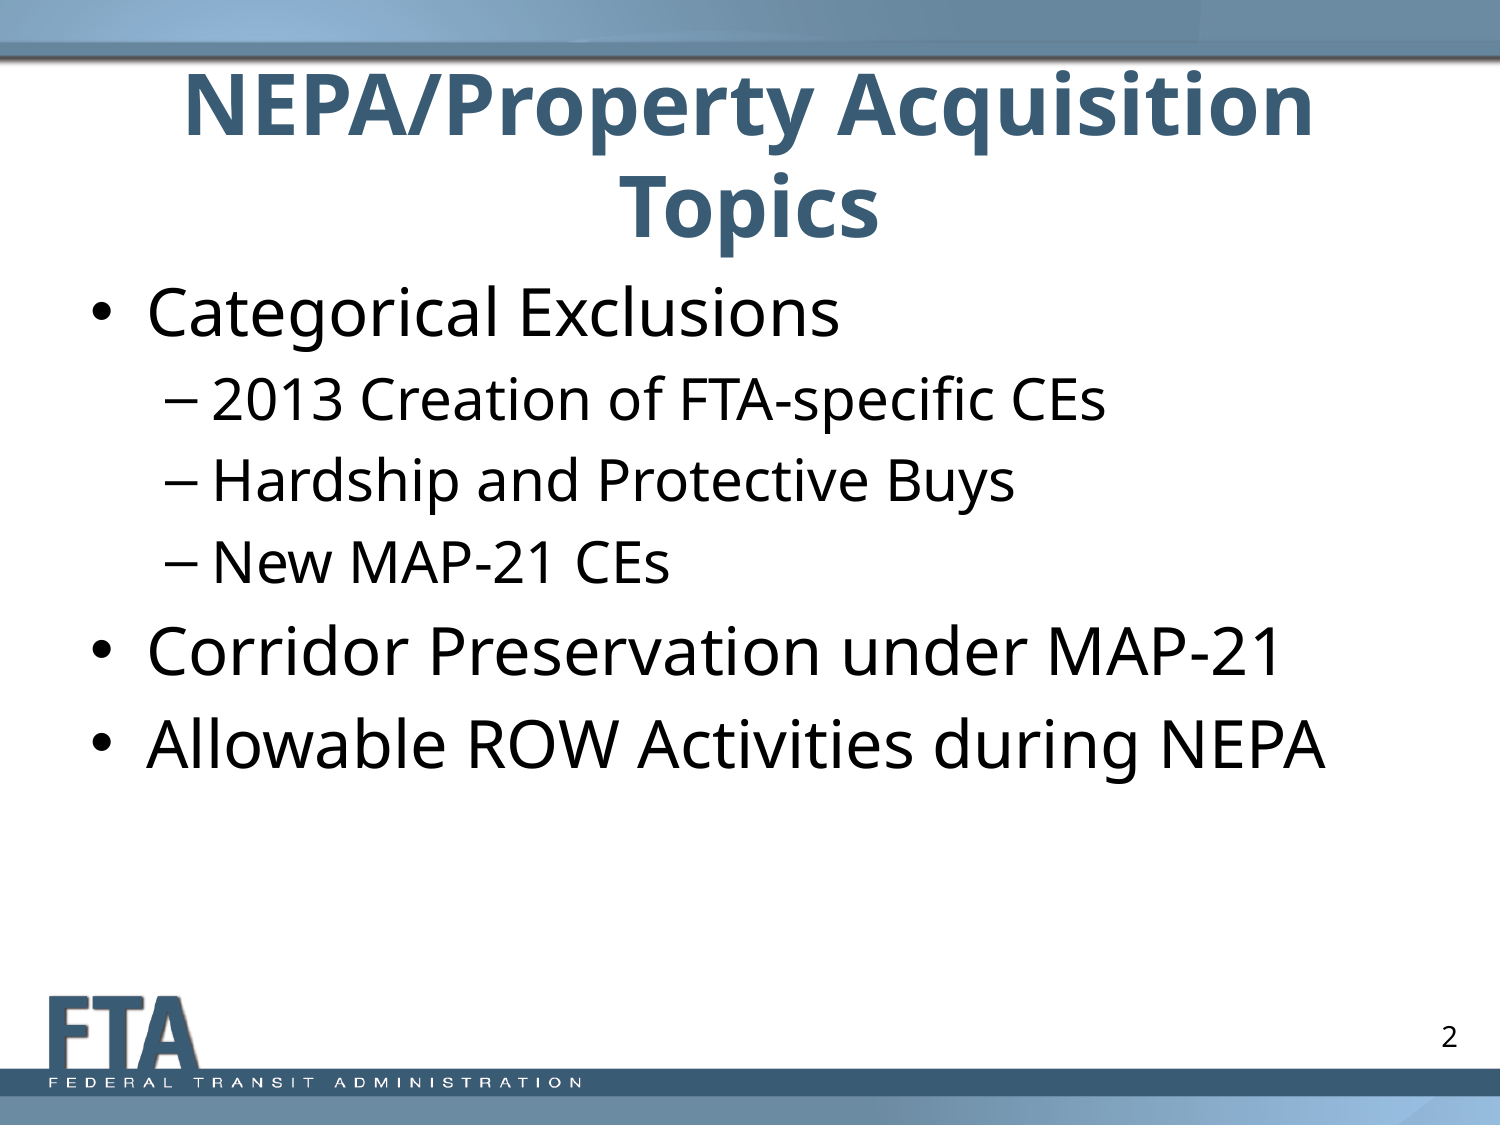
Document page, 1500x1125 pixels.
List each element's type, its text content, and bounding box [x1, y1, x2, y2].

list Categorical Exclusions 2013 Creation of FTA-specific CEs Hardship and Protective Buys New MAP-21 CEs Corridor Preservation under MAP-21 Allowable ROW Activities during NEPA [74, 262, 1426, 1006]
picture [0, 992, 1500, 1125]
picture [0, 0, 1500, 75]
title NEPA/Property Acquisition Topics [74, 71, 1426, 233]
